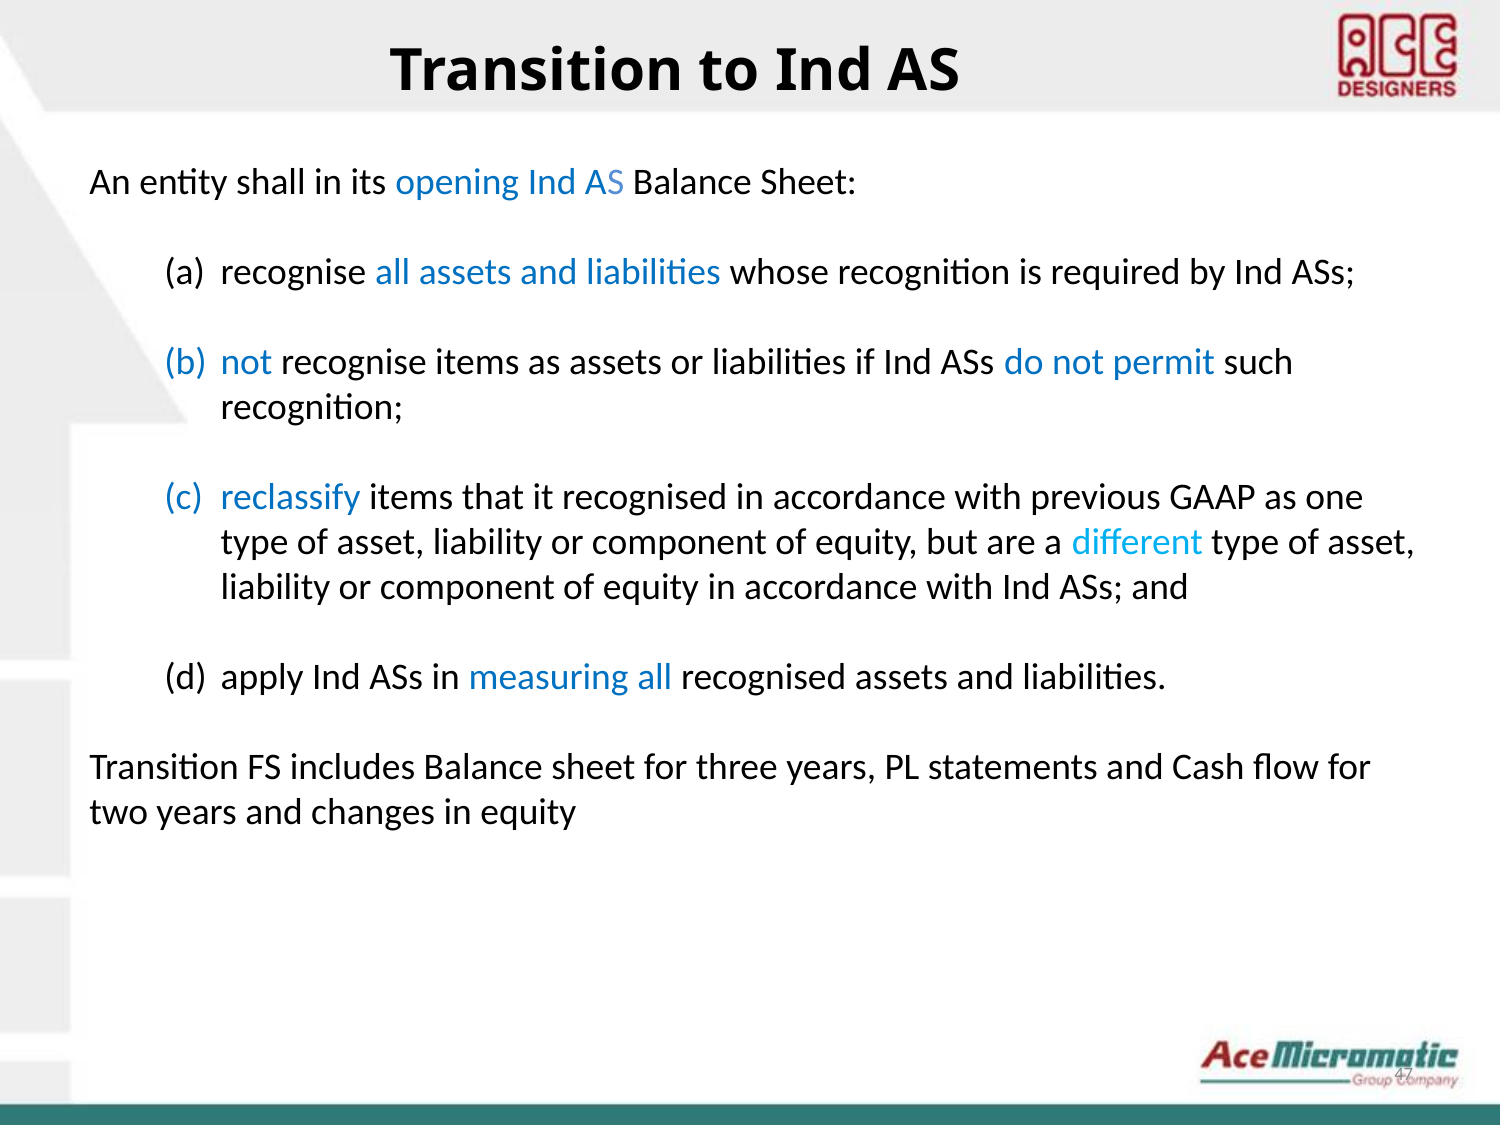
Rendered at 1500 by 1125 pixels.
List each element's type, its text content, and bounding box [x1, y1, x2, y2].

text_box An entity shall in its opening Ind AS Balance Sheet: recognise all assets and liabilities whose recognition is required by Ind ASs; not recognise items as assets or liabilities if Ind ASs do not permit such recognition; reclassify items that it recognised in accordance with previous GAAP as one type of asset, liability or component of equity, but are a different type of asset, liability or component of equity in accordance with Ind ASs; and apply Ind ASs in measuring all recognised assets and liabilities. Transition FS includes Balance sheet for three years, PL statements and Cash flow for two years and changes in equity [74, 149, 1436, 885]
picture [0, 0, 1500, 1125]
text_box Transition to Ind AS [74, 24, 1275, 110]
slide_number 47 [1074, 1042, 1425, 1103]
